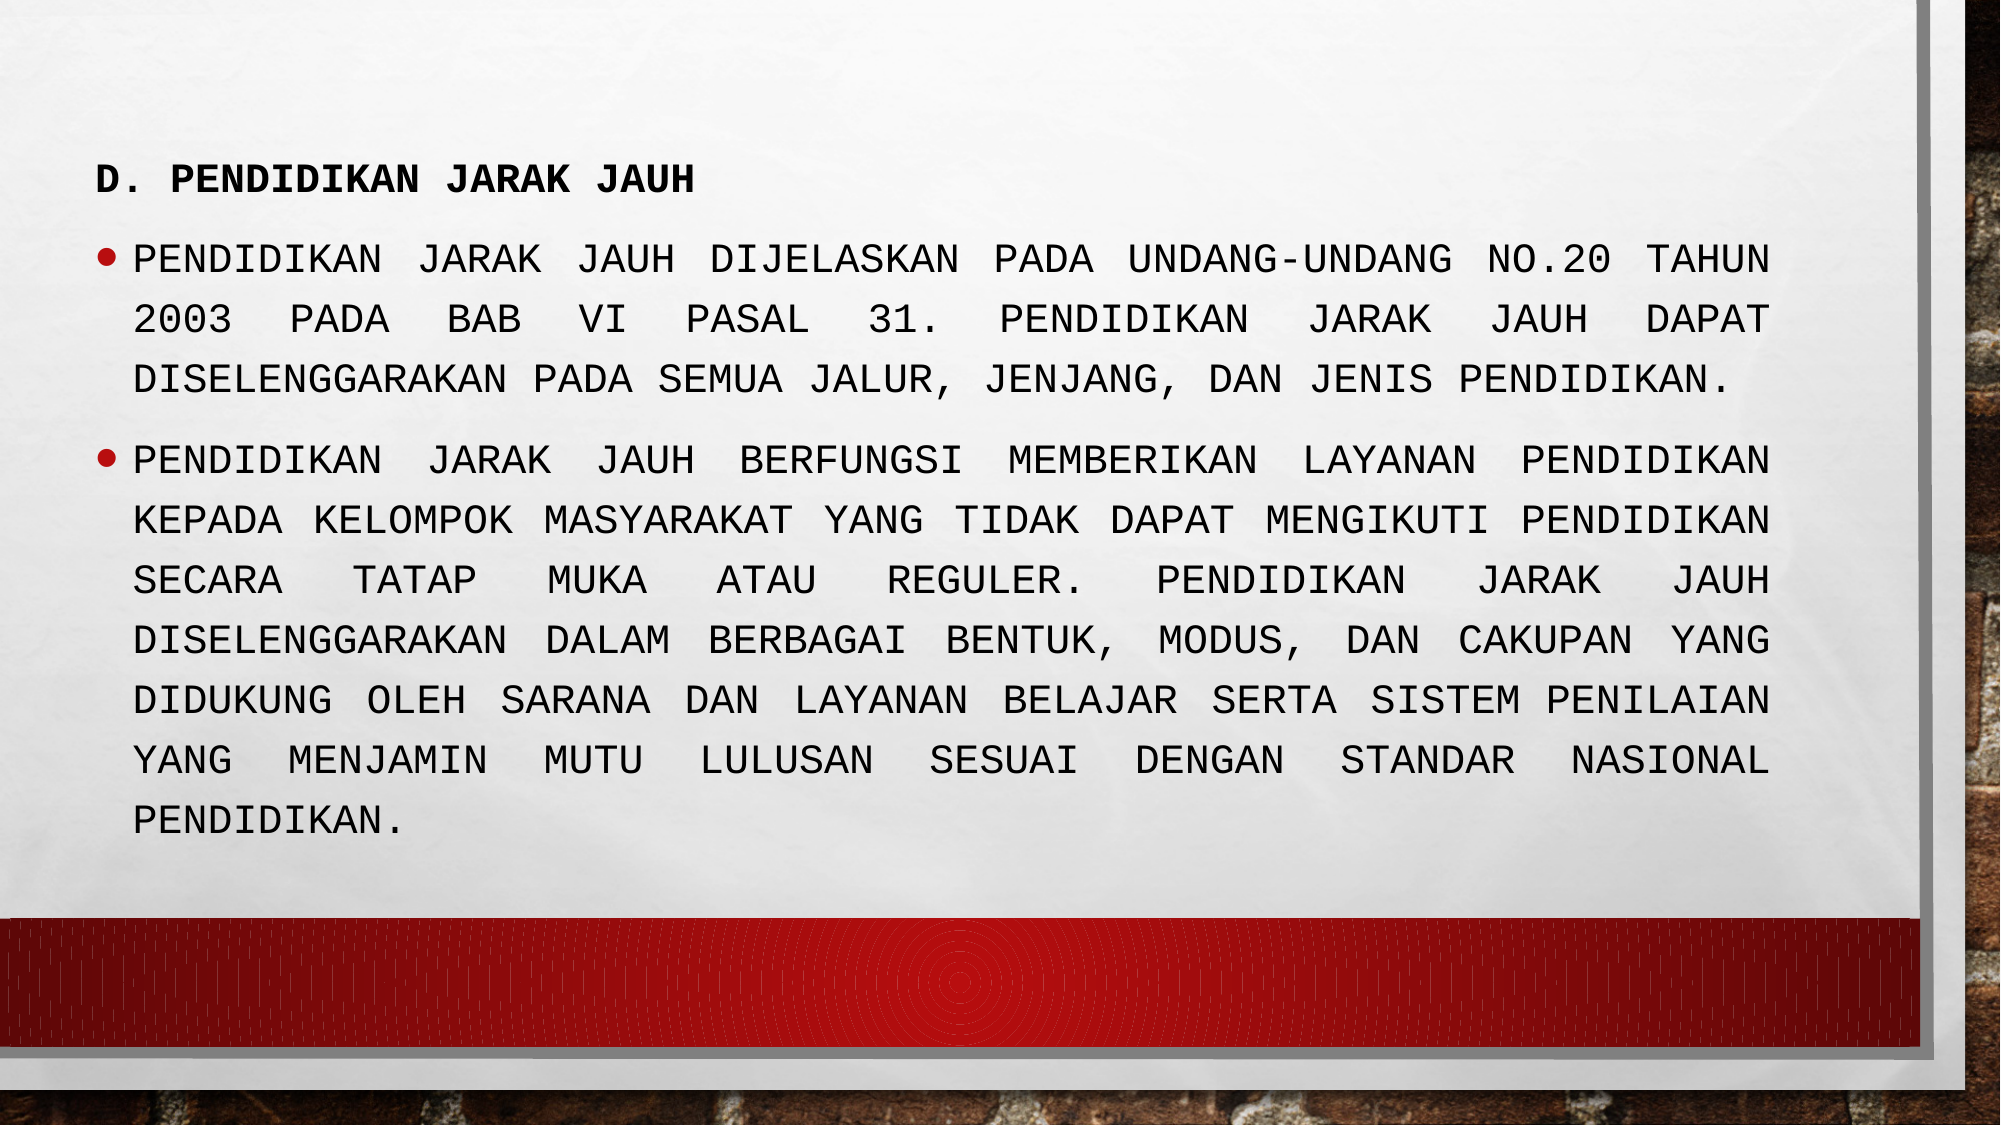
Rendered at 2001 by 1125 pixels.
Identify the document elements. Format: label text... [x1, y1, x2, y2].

list d. Pendidikan Jarak Jauh Pendidikan Jarak Jauh dijelaskan pada Undang-undang no.20 tahun 2003 pada Bab VI pasal 31. Pendidikan jarak jauh dapat diselenggarakan pada semua jalur, jenjang, dan jenis pendidikan. Pendidikan jarak jauh berfungsi memberikan layanan pendidikan kepada kelompok masyarakat yang tidak dapat mengikuti pendidikan secara tatap muka atau reguler. Pendidikan jarak jauh diselenggarakan dalam berbagai bentuk, modus, dan cakupan yang didukung oleh sarana dan layanan belajar serta sistem penilaian yang menjamin mutu lulusan sesuai dengan standar nasional pendidikan. [79, 260, 1786, 804]
picture [0, 0, 2000, 1125]
